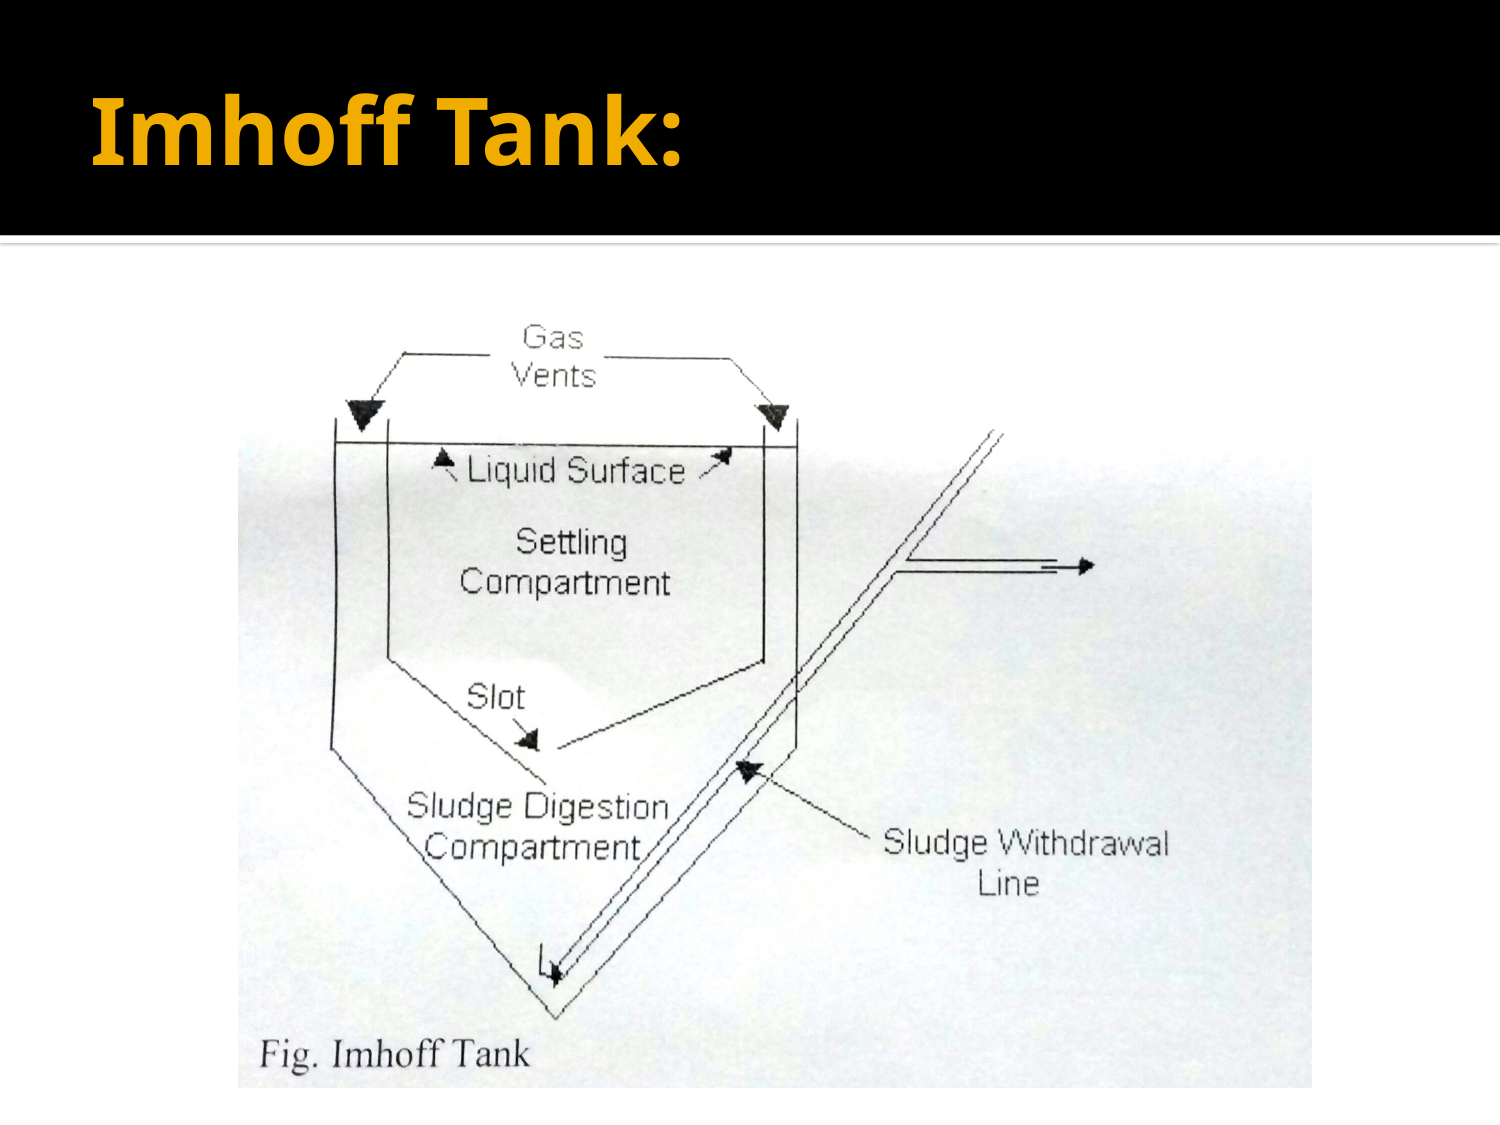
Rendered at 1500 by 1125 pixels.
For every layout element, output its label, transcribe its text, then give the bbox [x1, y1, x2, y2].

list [238, 291, 1312, 1088]
title Imhoff Tank: [75, 25, 1425, 231]
